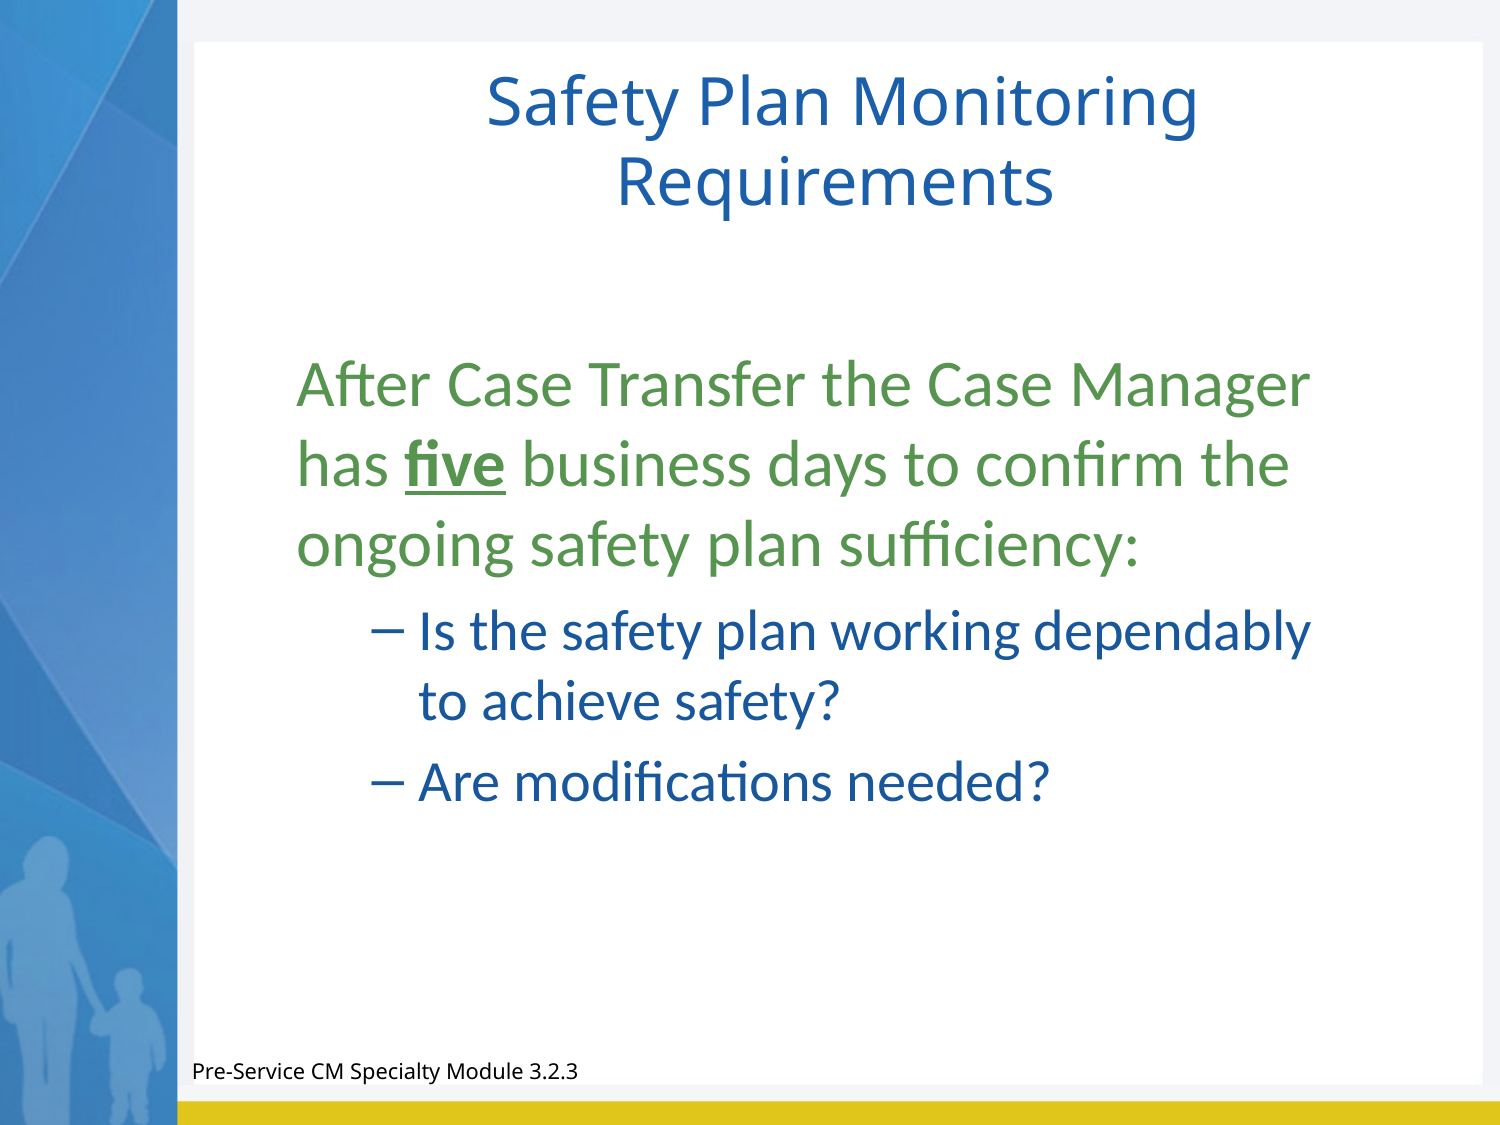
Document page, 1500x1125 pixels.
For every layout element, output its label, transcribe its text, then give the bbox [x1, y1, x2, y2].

text_box Pre-Service CM Specialty Module 3.2.3 [177, 1050, 626, 1100]
picture [0, 0, 1500, 1125]
title Safety Plan Monitoring Requirements [263, 45, 1425, 233]
list After Case Transfer the Case Manager has five business days to confirm the ongoing safety plan sufficiency: Is the safety plan working dependably to achieve safety? Are modifications needed? [281, 332, 1369, 1075]
